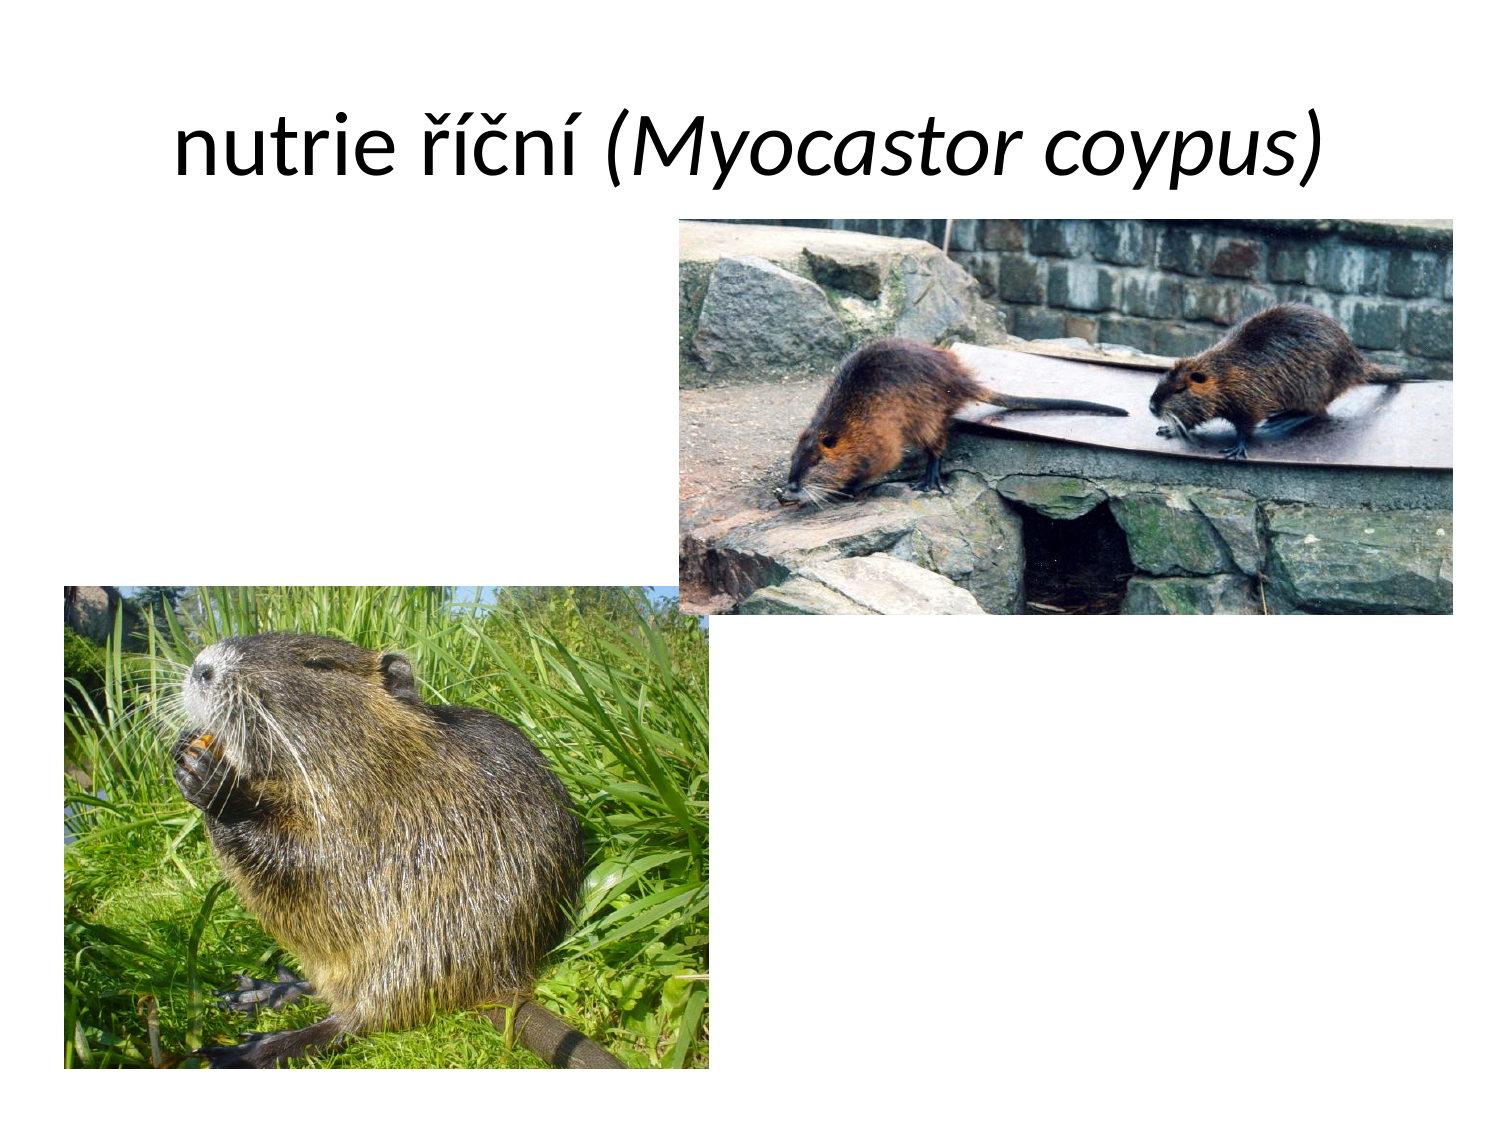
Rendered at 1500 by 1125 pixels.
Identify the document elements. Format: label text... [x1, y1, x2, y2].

picture [64, 219, 1453, 1070]
title nutrie říční (Myocastor coypus) [75, 45, 1425, 233]
